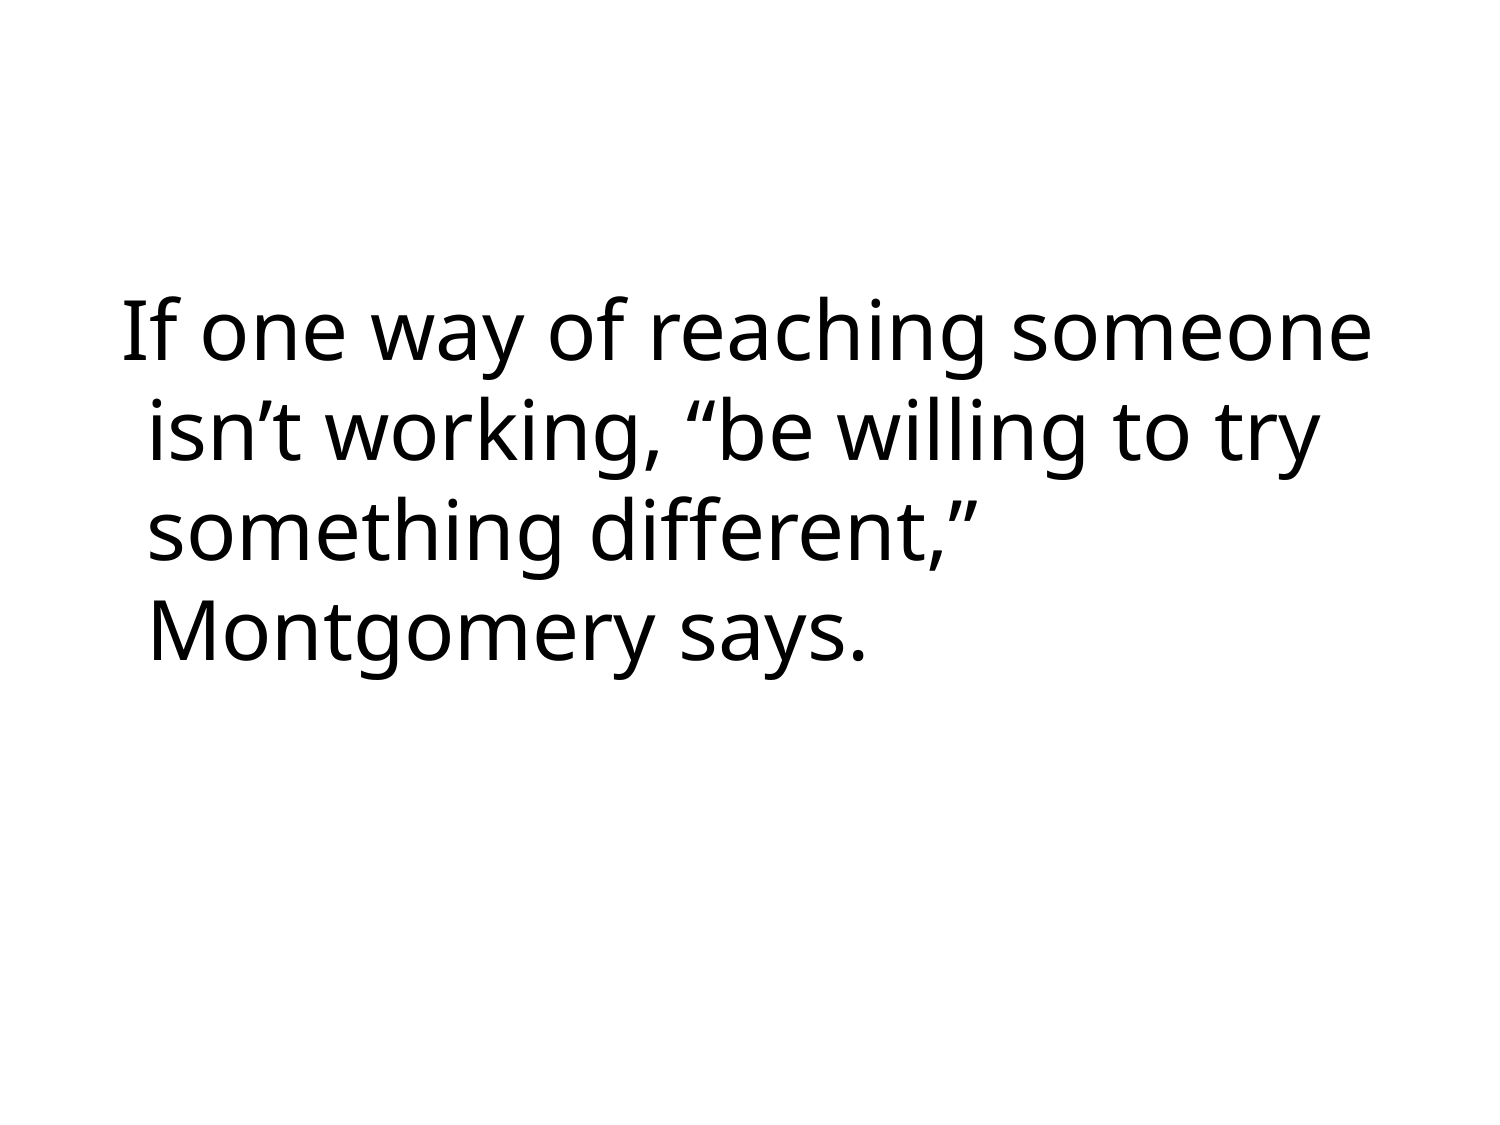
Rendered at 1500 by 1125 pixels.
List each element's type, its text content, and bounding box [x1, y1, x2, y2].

list If one way of reaching someone isn’t working, “be willing to try something different,” Montgomery says. [75, 262, 1425, 938]
